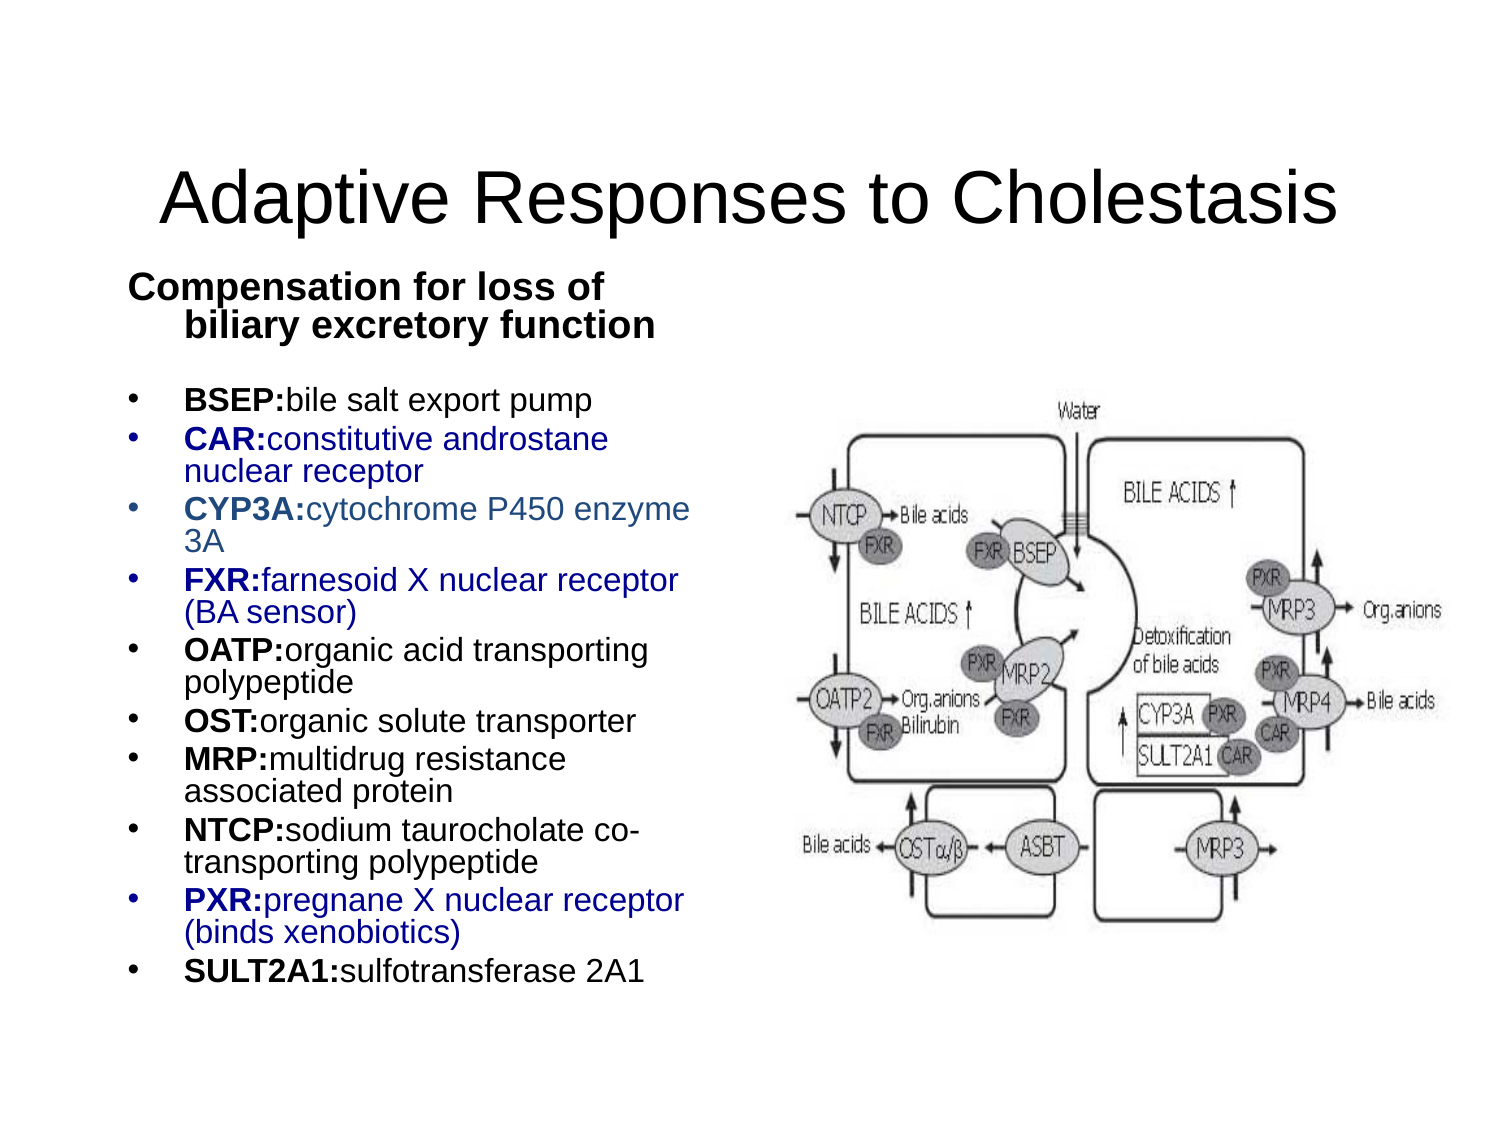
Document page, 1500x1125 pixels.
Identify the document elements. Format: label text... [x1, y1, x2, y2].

list Compensation for loss of biliary excretory function BSEP:bile salt export pump CAR:constitutive androstane nuclear receptor CYP3A:cytochrome P450 enzyme 3A FXR:farnesoid X nuclear receptor (BA sensor) OATP:organic acid transporting polypeptide OST:organic solute transporter MRP:multidrug resistance associated protein NTCP:sodium taurocholate co-transporting polypeptide PXR:pregnane X nuclear receptor (binds xenobiotics) SULT2A1:sulfotransferase 2A1 [112, 262, 738, 1063]
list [774, 374, 1463, 963]
title Adaptive Responses to Cholestasis [112, 99, 1388, 288]
